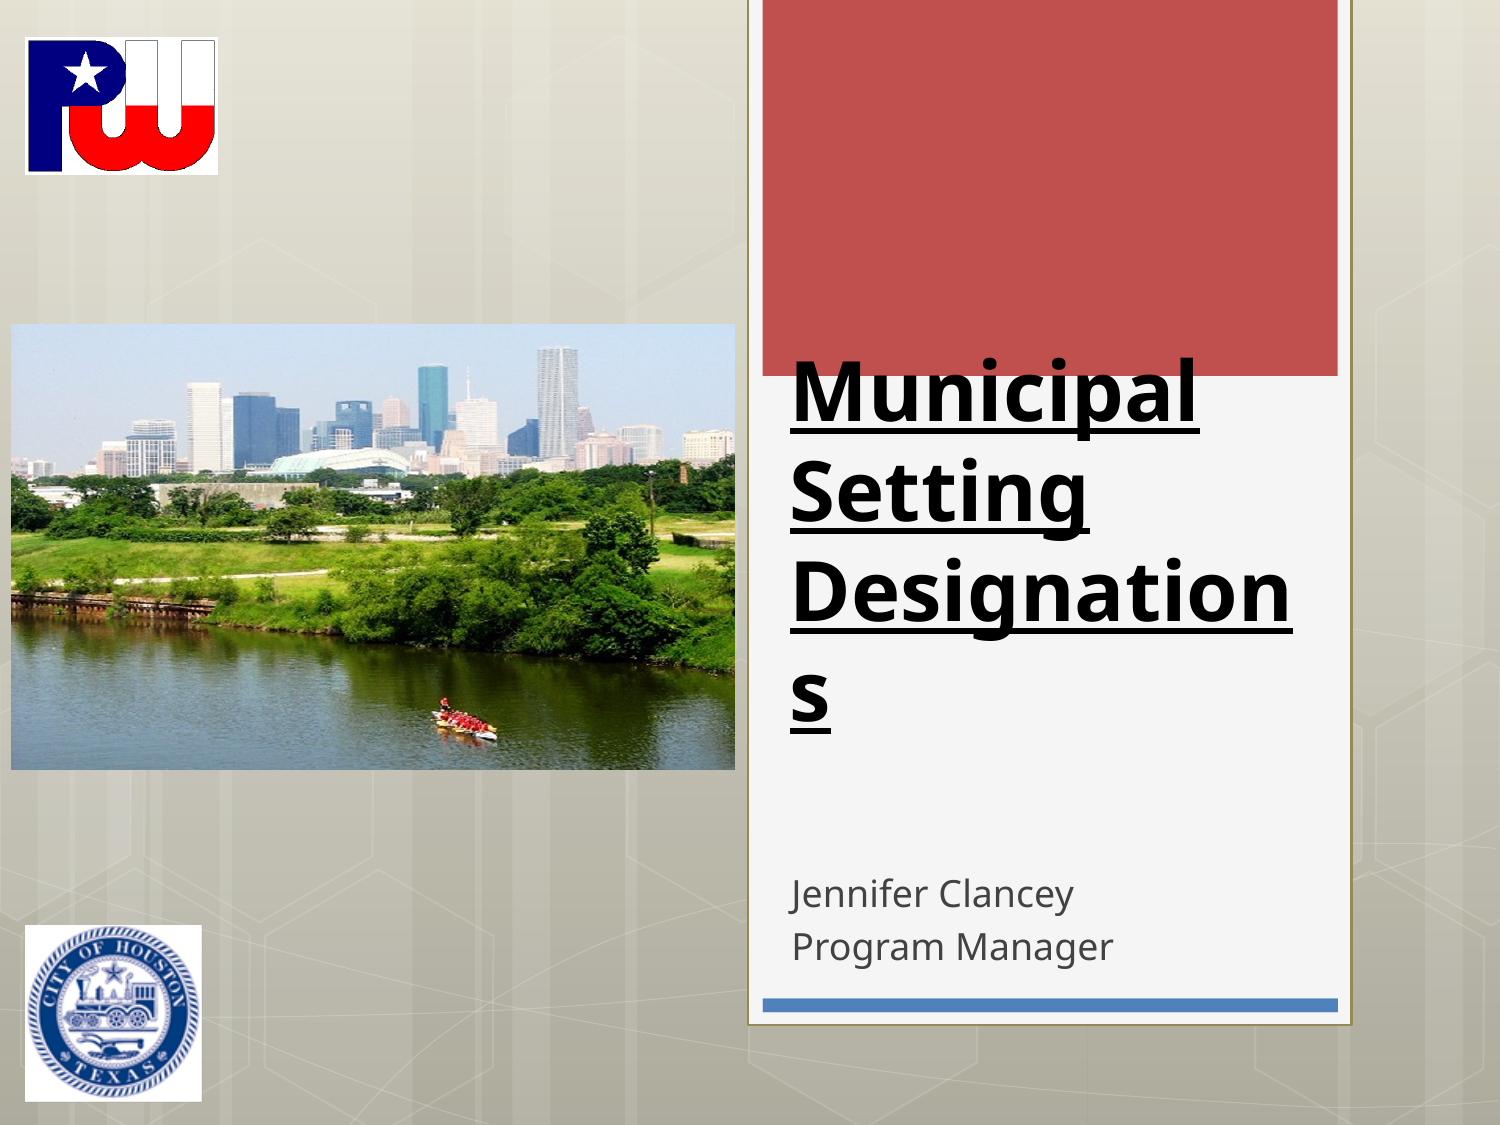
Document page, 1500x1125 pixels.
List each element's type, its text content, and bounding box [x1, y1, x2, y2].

picture [25, 925, 204, 1104]
picture [25, 37, 219, 176]
subtitle Jennifer Clancey Program Manager [776, 862, 1320, 975]
title Municipal Setting Designations [774, 425, 1338, 746]
picture [11, 324, 735, 770]
